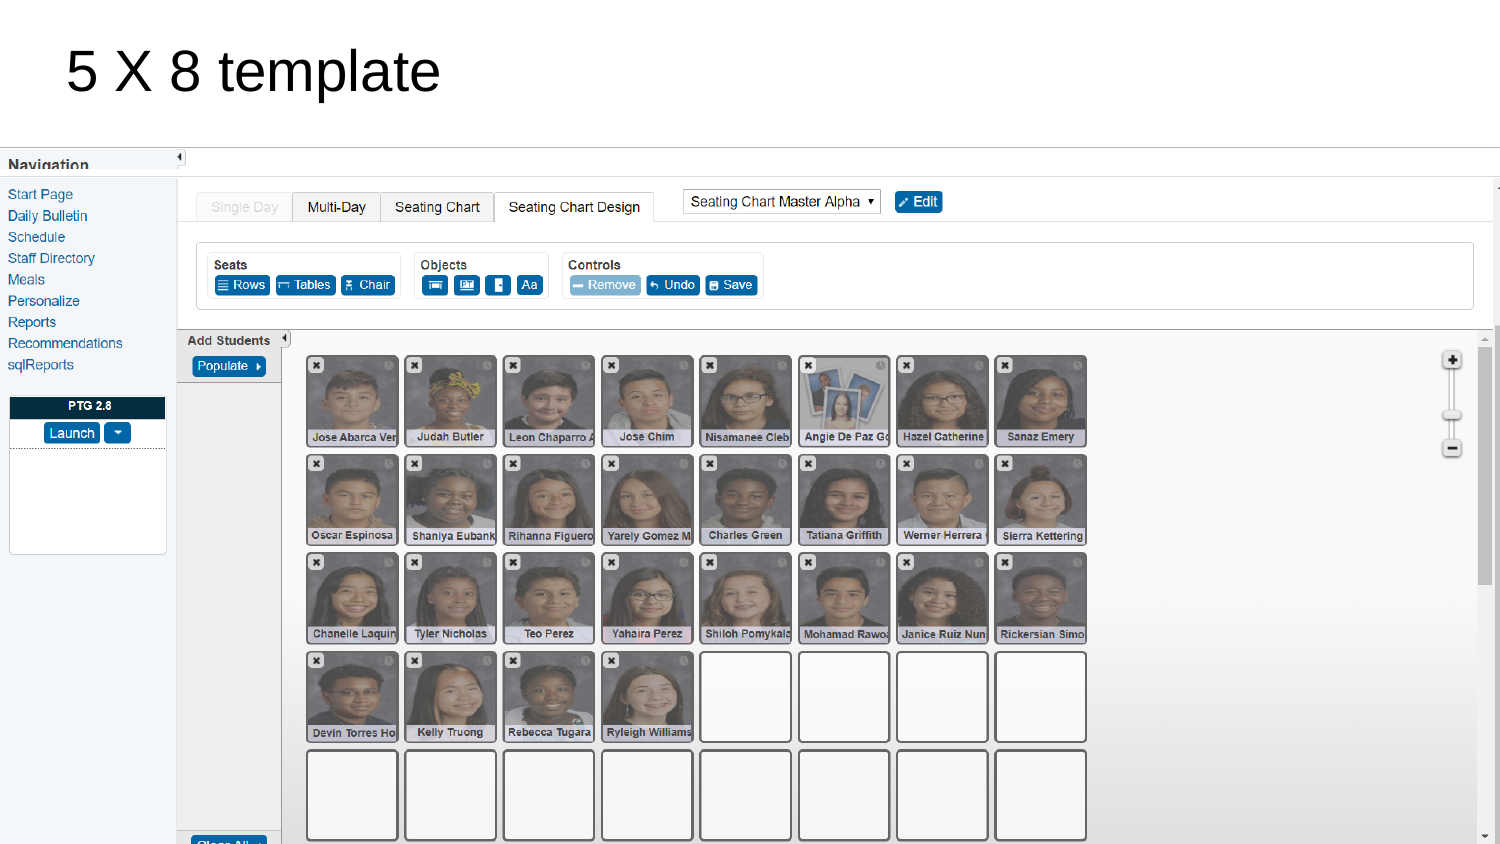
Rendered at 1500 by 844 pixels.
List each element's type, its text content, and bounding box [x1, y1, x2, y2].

title 5 X 8 template [51, 18, 1449, 113]
picture [0, 146, 1500, 844]
